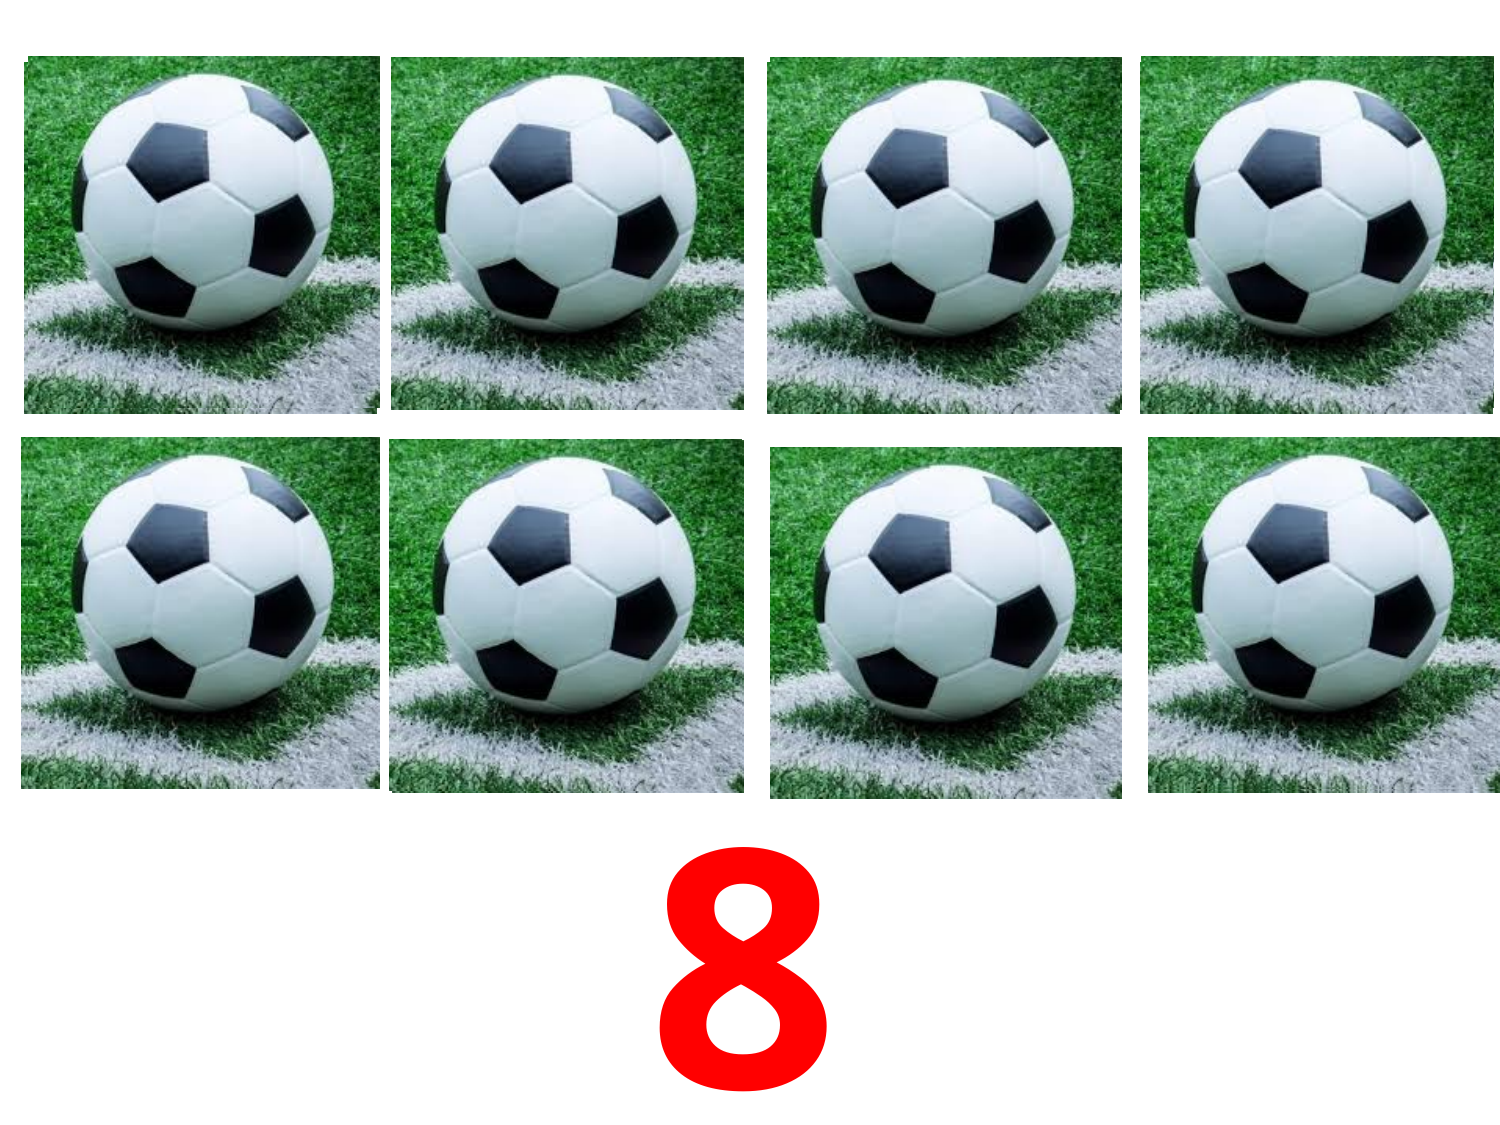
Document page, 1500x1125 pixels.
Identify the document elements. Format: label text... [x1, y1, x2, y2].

picture [767, 57, 1123, 415]
picture [769, 446, 1123, 799]
title 8 [518, 675, 969, 1125]
picture [21, 436, 380, 790]
picture [24, 55, 380, 415]
picture [389, 438, 744, 793]
picture [1148, 437, 1500, 793]
picture [390, 57, 744, 410]
picture [1140, 55, 1494, 415]
